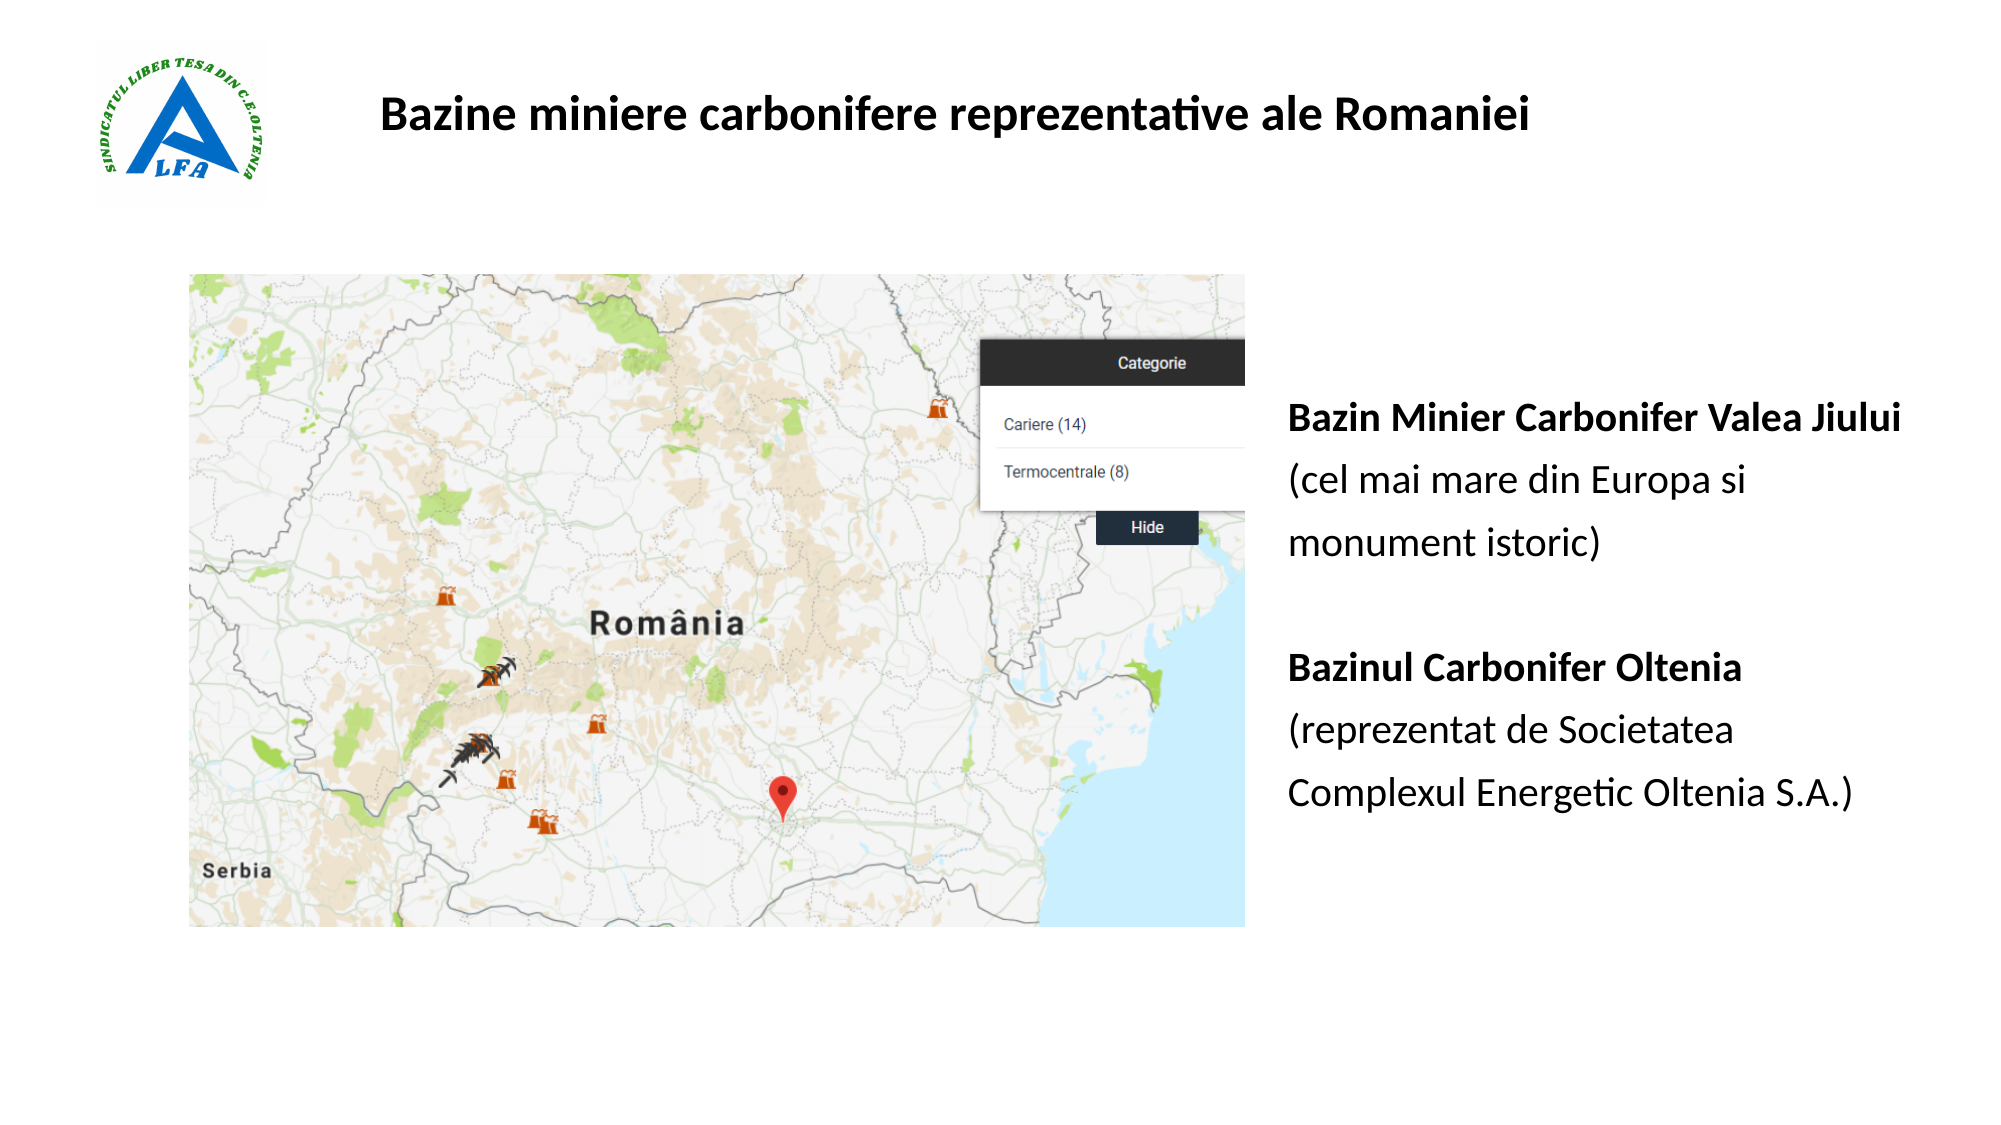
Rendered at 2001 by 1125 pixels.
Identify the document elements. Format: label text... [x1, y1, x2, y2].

text_box Bazin Minier Carbonifer Valea Jiului (cel mai mare din Europa si monument istoric) Bazinul Carbonifer Oltenia (reprezentat de Societatea Complexul Energetic Oltenia S.A.) [1272, 381, 1946, 869]
picture [97, 39, 266, 207]
picture [189, 274, 1245, 927]
subtitle Bazine miniere carbonifere reprezentative ale Romaniei [365, 79, 1732, 142]
